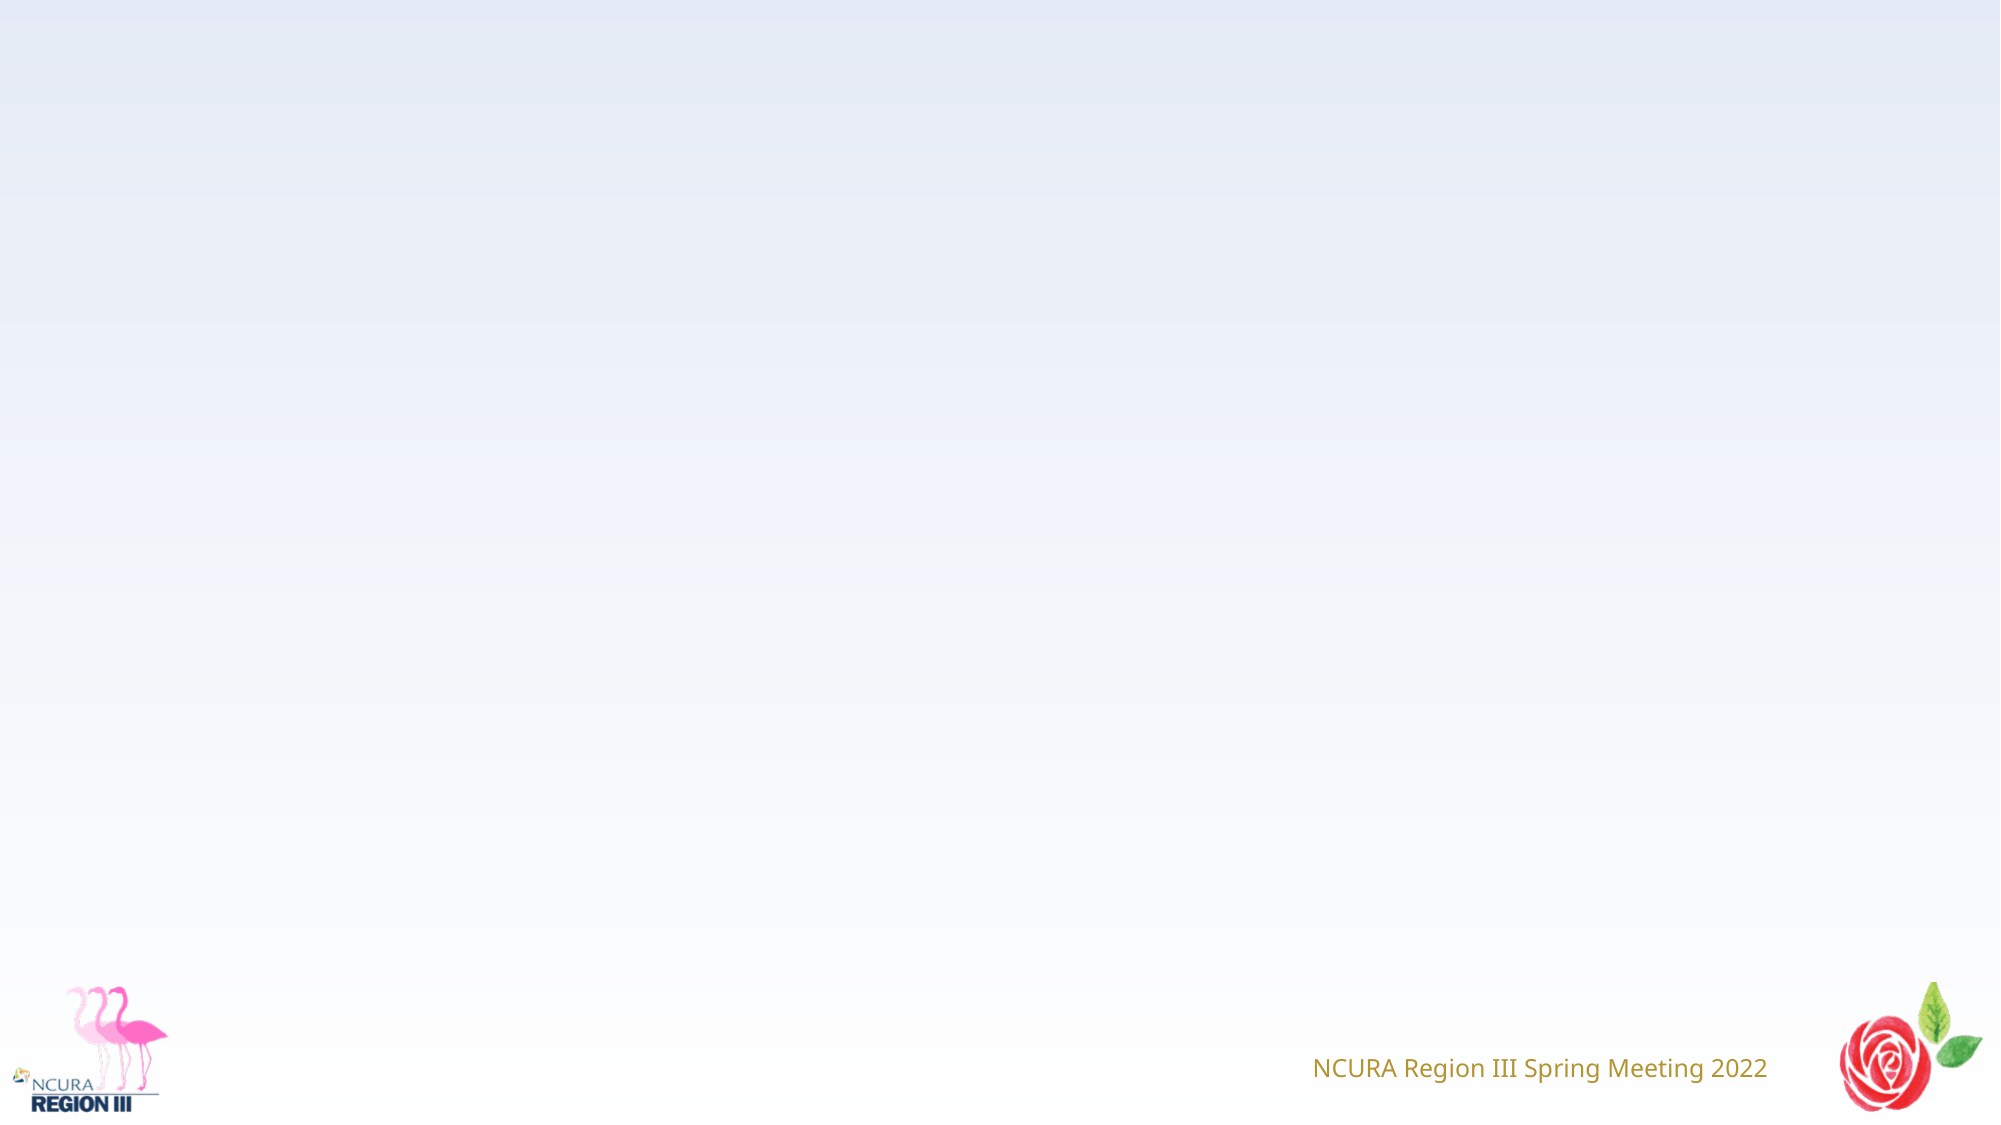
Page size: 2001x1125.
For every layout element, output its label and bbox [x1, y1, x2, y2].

picture [11, 983, 173, 1125]
picture [1835, 982, 1986, 1124]
